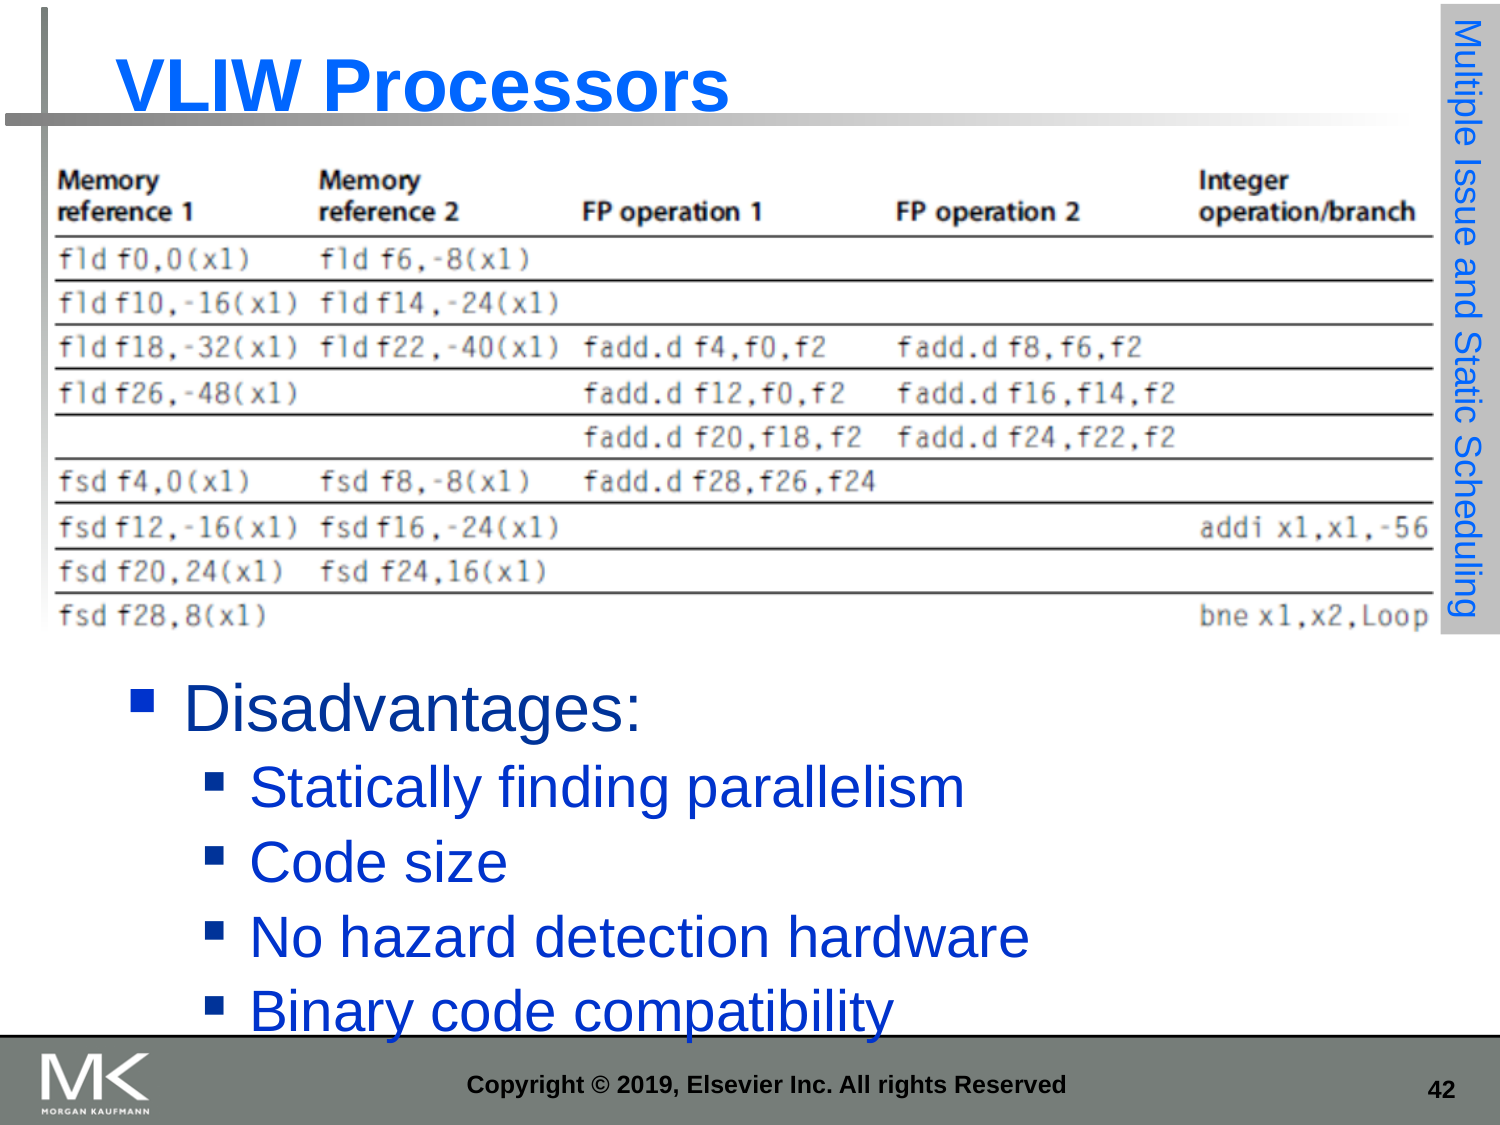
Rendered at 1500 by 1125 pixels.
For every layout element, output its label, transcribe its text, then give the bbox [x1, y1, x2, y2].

title VLIW Processors [100, 27, 1440, 135]
footer Copyright © 2019, Elsevier Inc. All rights Reserved [170, 1046, 1365, 1106]
picture [52, 157, 1434, 639]
list Disadvantages: Statically finding parallelism Code size No hazard detection hardware Binary code compatibility [111, 666, 1470, 1024]
text_box Multiple Issue and Static Scheduling [1440, 3, 1500, 635]
picture [29, 1046, 160, 1123]
